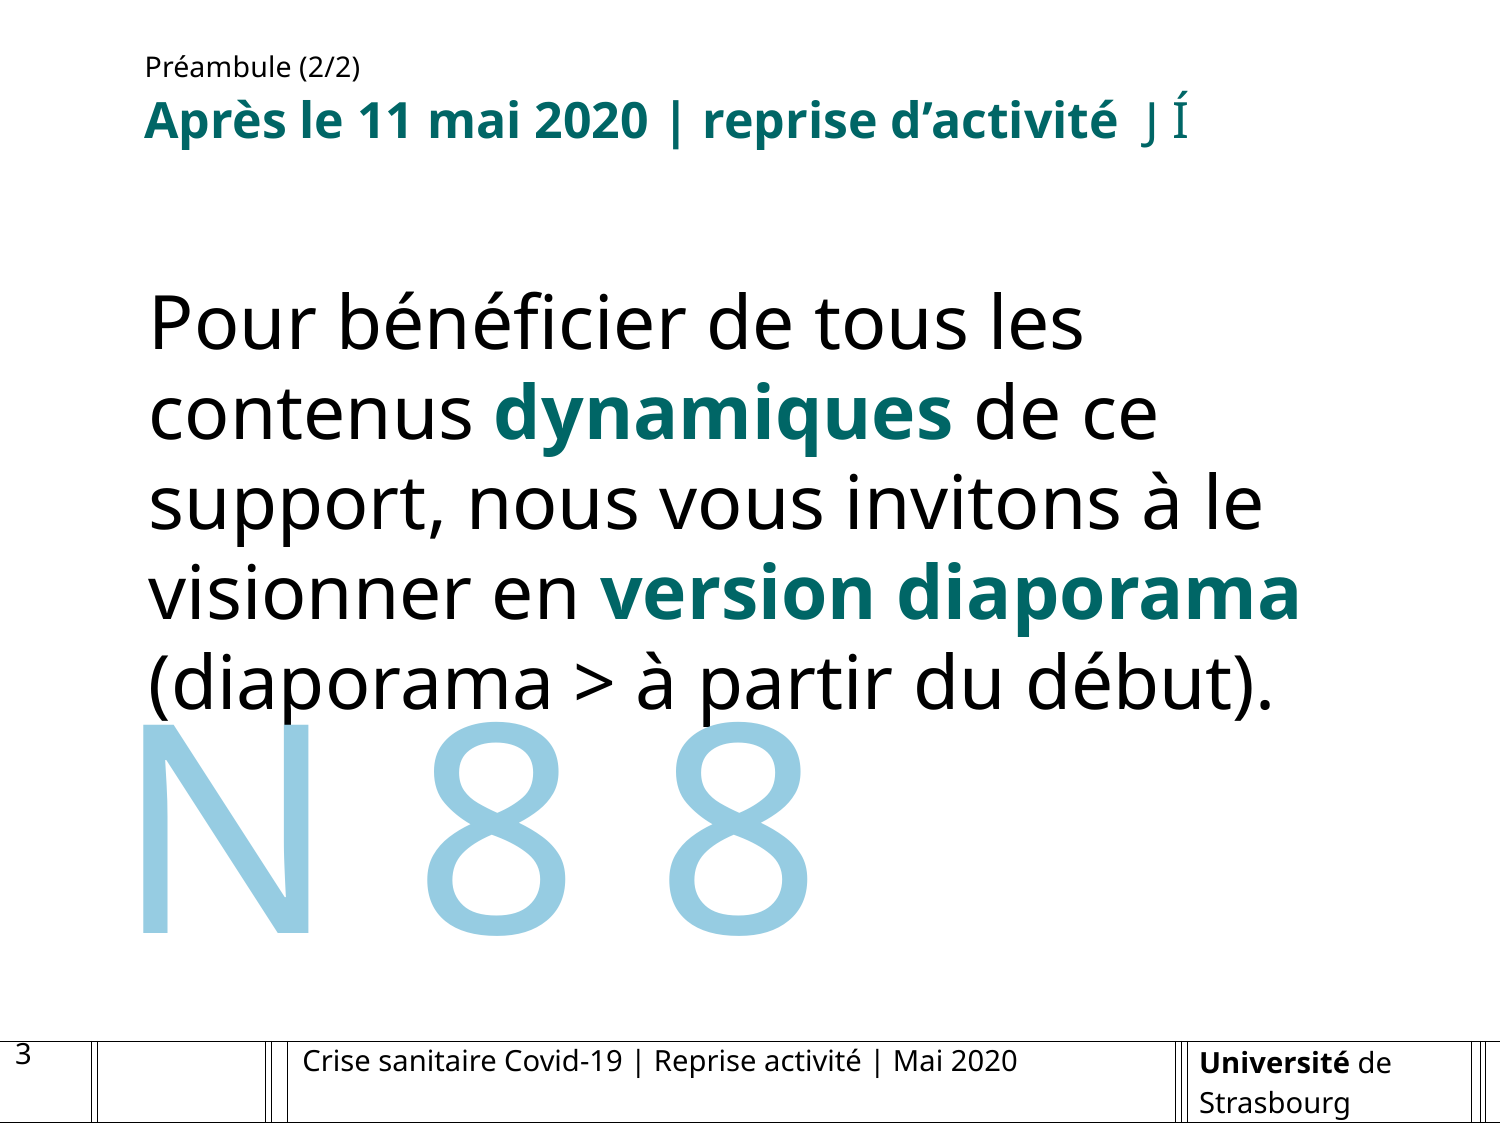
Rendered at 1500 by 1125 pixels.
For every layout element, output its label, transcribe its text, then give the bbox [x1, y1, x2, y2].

footer Crise sanitaire Covid-19 | Reprise activité | Mai 2020 [287, 1044, 1175, 1083]
slide_number 3 [0, 1032, 92, 1078]
list Préambule (2/2) [129, 40, 724, 91]
text_box Pour bénéficier de tous les contenus dynamiques de ce support, nous vous invitons à le visionner en version diaporama (diaporama > à partir du début). [134, 266, 1392, 732]
text_box N 8 8 [100, 634, 1339, 1044]
list Après le 11 mai 2020 | reprise d’activité J Í [129, 81, 1339, 189]
